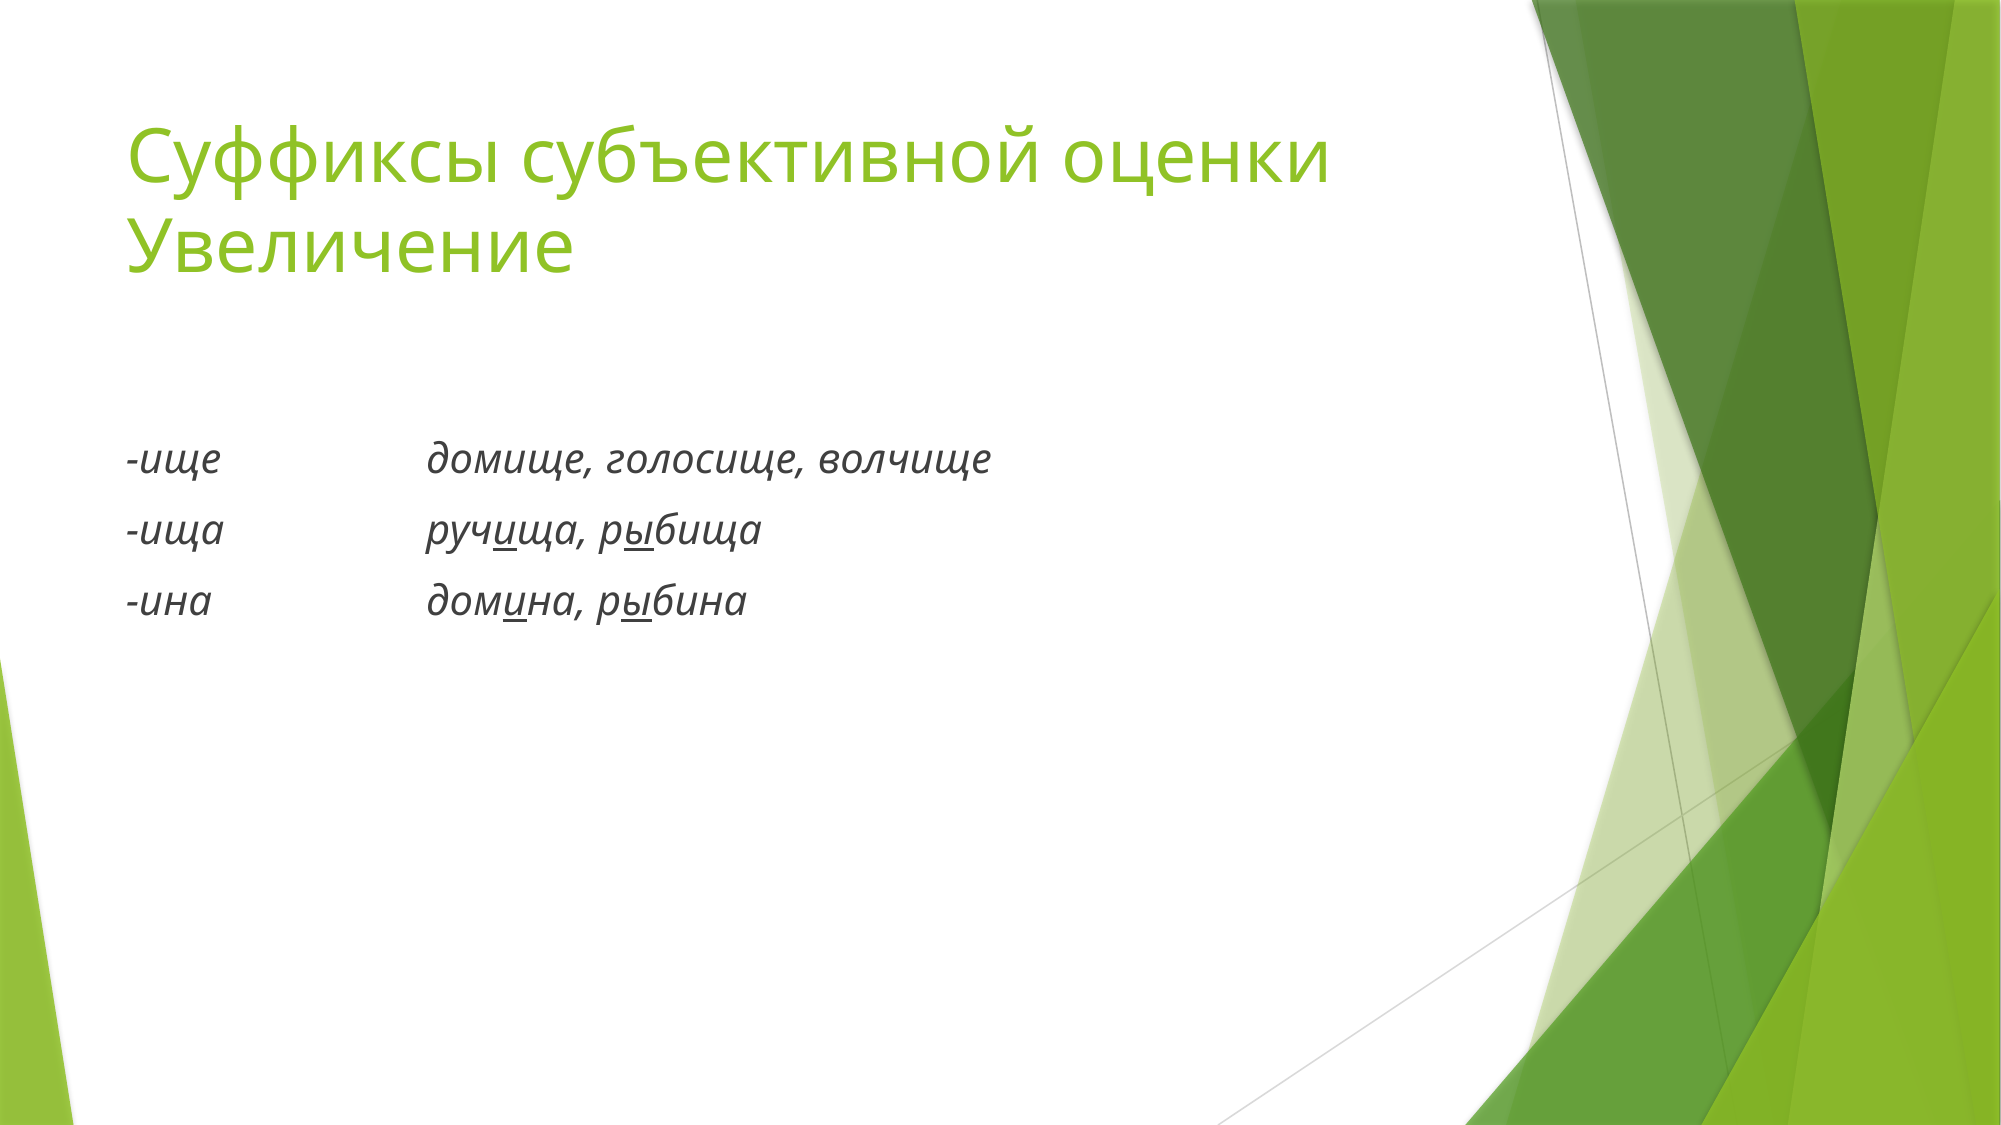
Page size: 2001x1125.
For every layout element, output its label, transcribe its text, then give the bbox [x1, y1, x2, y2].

title Суффиксы субъективной оценки Увеличение [111, 99, 1522, 317]
list -ище домище, голосище, волчище -ища ручища, рыбища -ина домина, рыбина [111, 424, 1522, 991]
